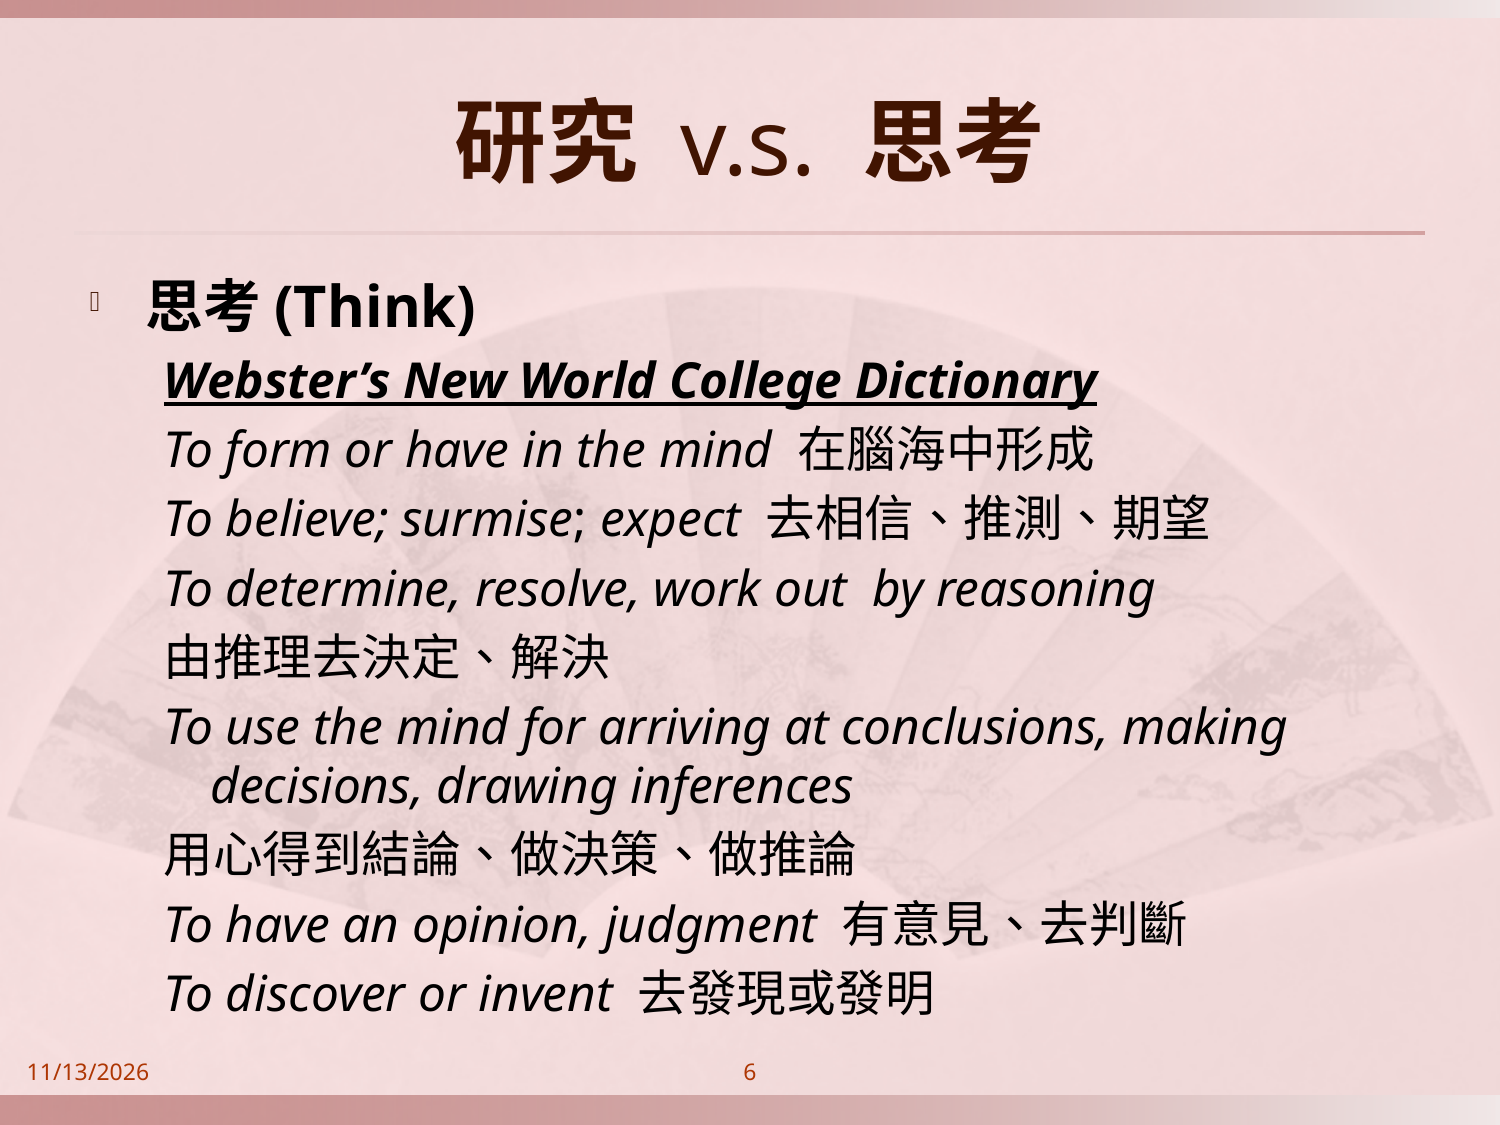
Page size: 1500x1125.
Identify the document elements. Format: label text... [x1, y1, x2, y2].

list 思考(Think) Webster’s New World College Dictionary To form or have in the mind 在腦海中形成 To believe; surmise; expect 去相信、推測、期望 To determine, resolve, work out by reasoning 由推理去決定、解決 To use the mind for arriving at conclusions, making decisions, drawing inferences 用心得到結論、做決策、做推論 To have an opinion, judgment 有意見、去判斷 To discover or invent 去發現或發明 [75, 262, 1425, 1032]
slide_number 6 [675, 1050, 825, 1097]
title 研究 v.s. 思考 [75, 45, 1425, 233]
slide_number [11, 1050, 537, 1097]
